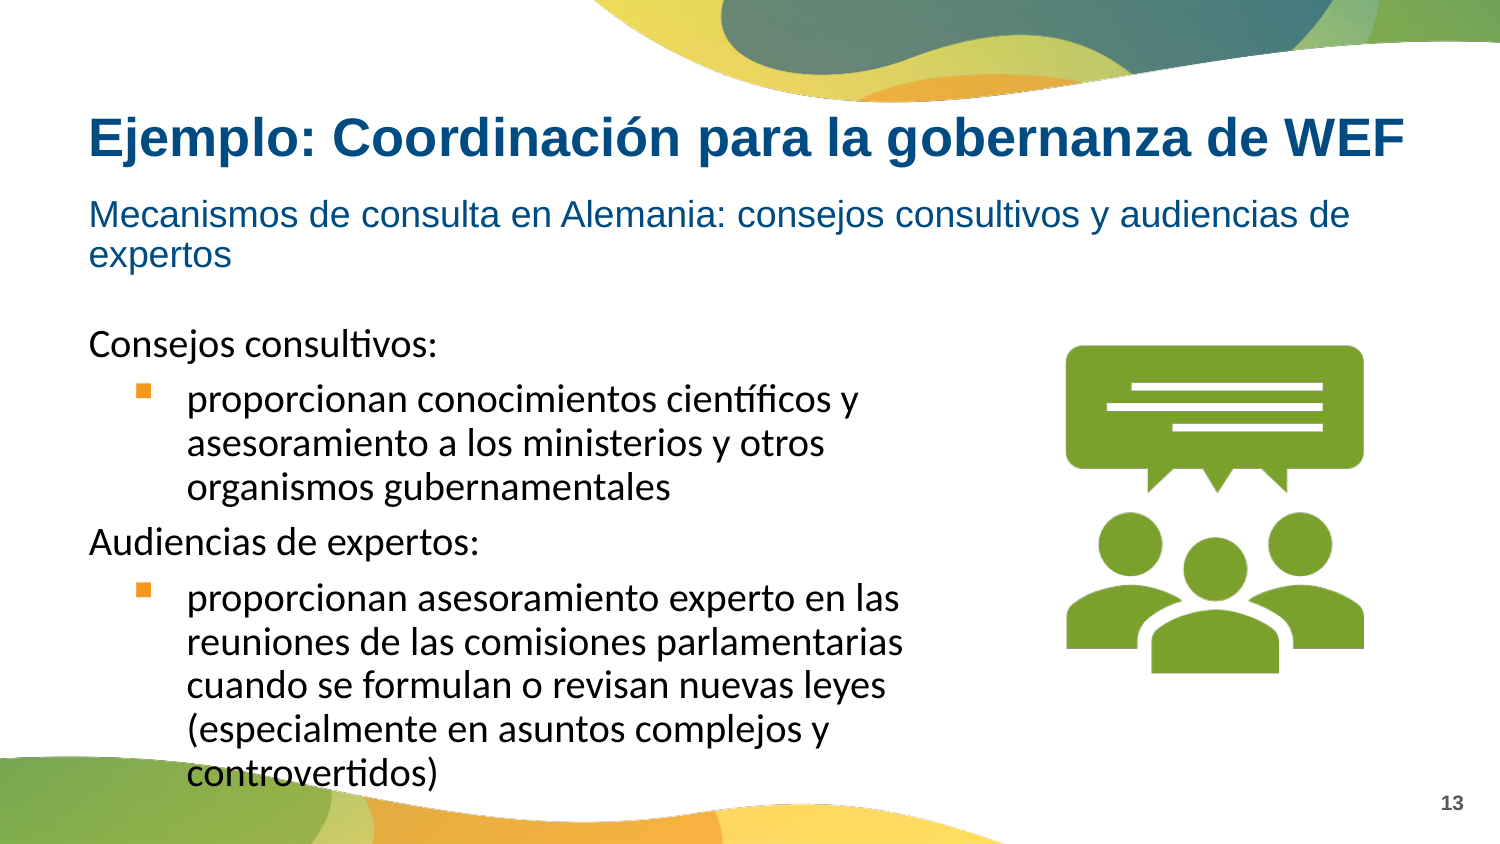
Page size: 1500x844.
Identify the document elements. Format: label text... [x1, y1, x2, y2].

picture [0, 0, 1500, 120]
picture [1016, 313, 1409, 706]
list Consejos consultivos: proporcionan conocimientos científicos y asesoramiento a los ministerios y otros organismos gubernamentales Audiencias de expertos: proporcionan asesoramiento experto en las reuniones de las comisiones parlamentarias cuando se formulan o revisan nuevas leyes (especialmente en asuntos complejos y controvertidos) [73, 253, 999, 806]
list Mecanismos de consulta en Alemania: consejos consultivos y audiencias de expertos [73, 194, 1480, 240]
slide_number 13 [1141, 780, 1479, 826]
picture [0, 724, 1500, 844]
title Ejemplo: Coordinación para la gobernanza de WEF [73, 94, 1480, 184]
